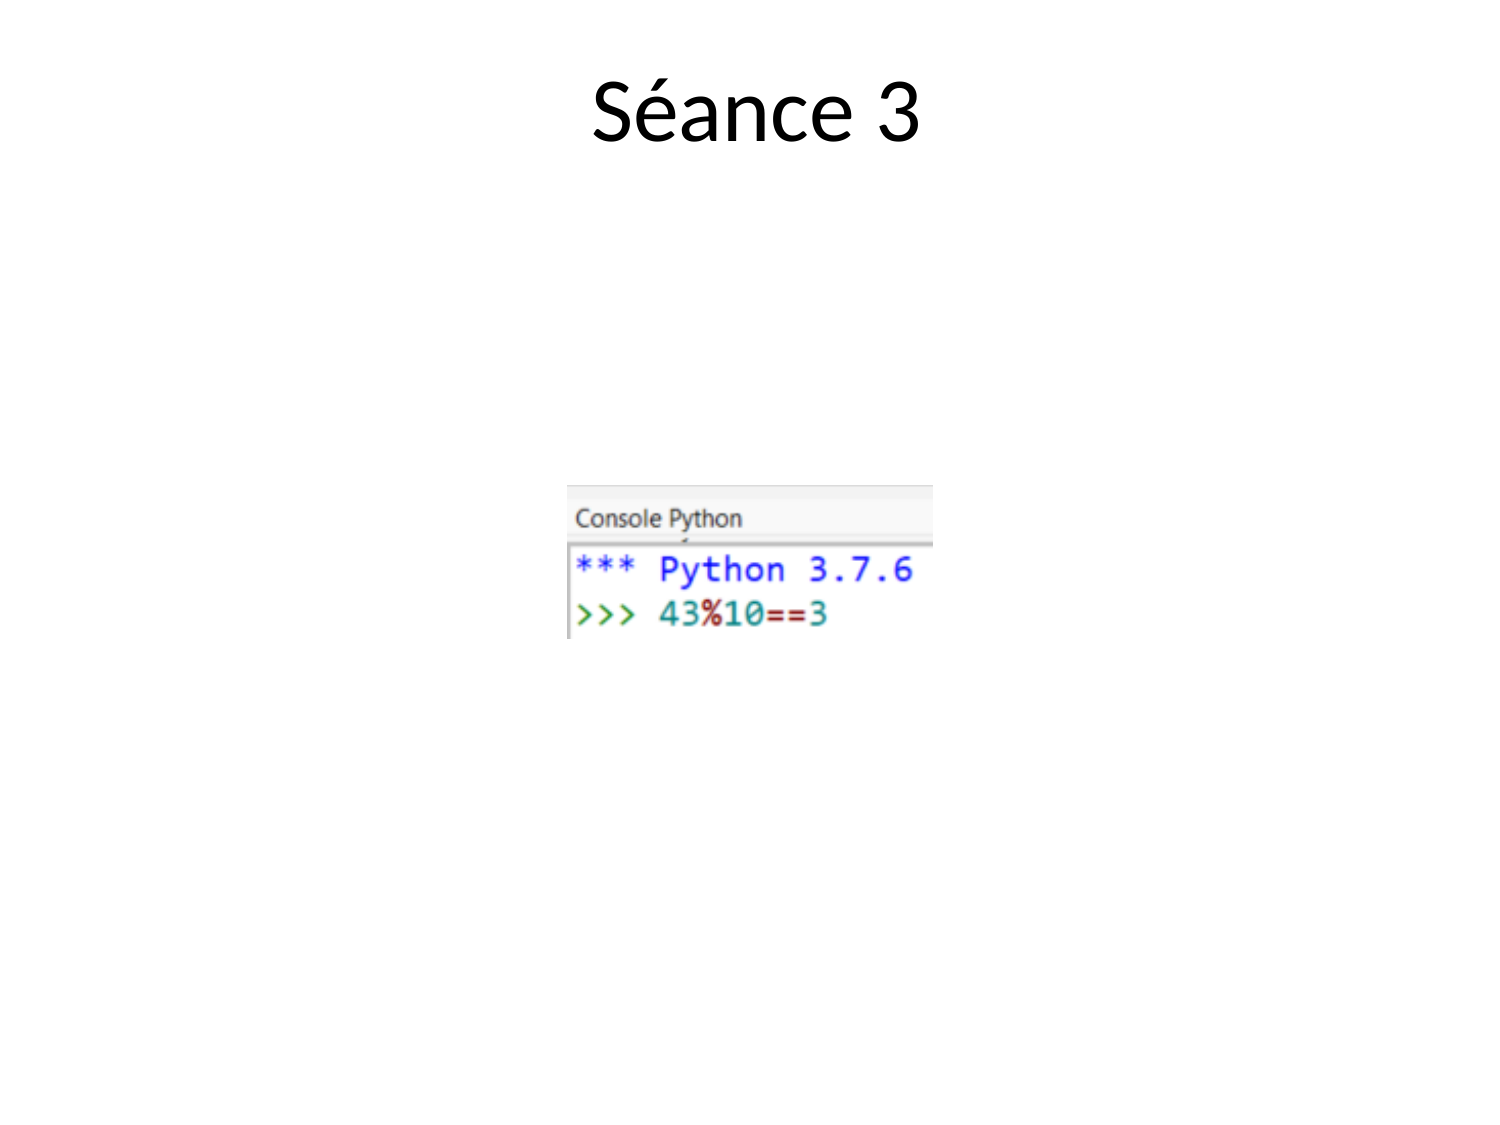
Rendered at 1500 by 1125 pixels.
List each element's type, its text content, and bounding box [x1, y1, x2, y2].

picture [567, 485, 933, 640]
text_box Séance 3 [82, 42, 1433, 231]
